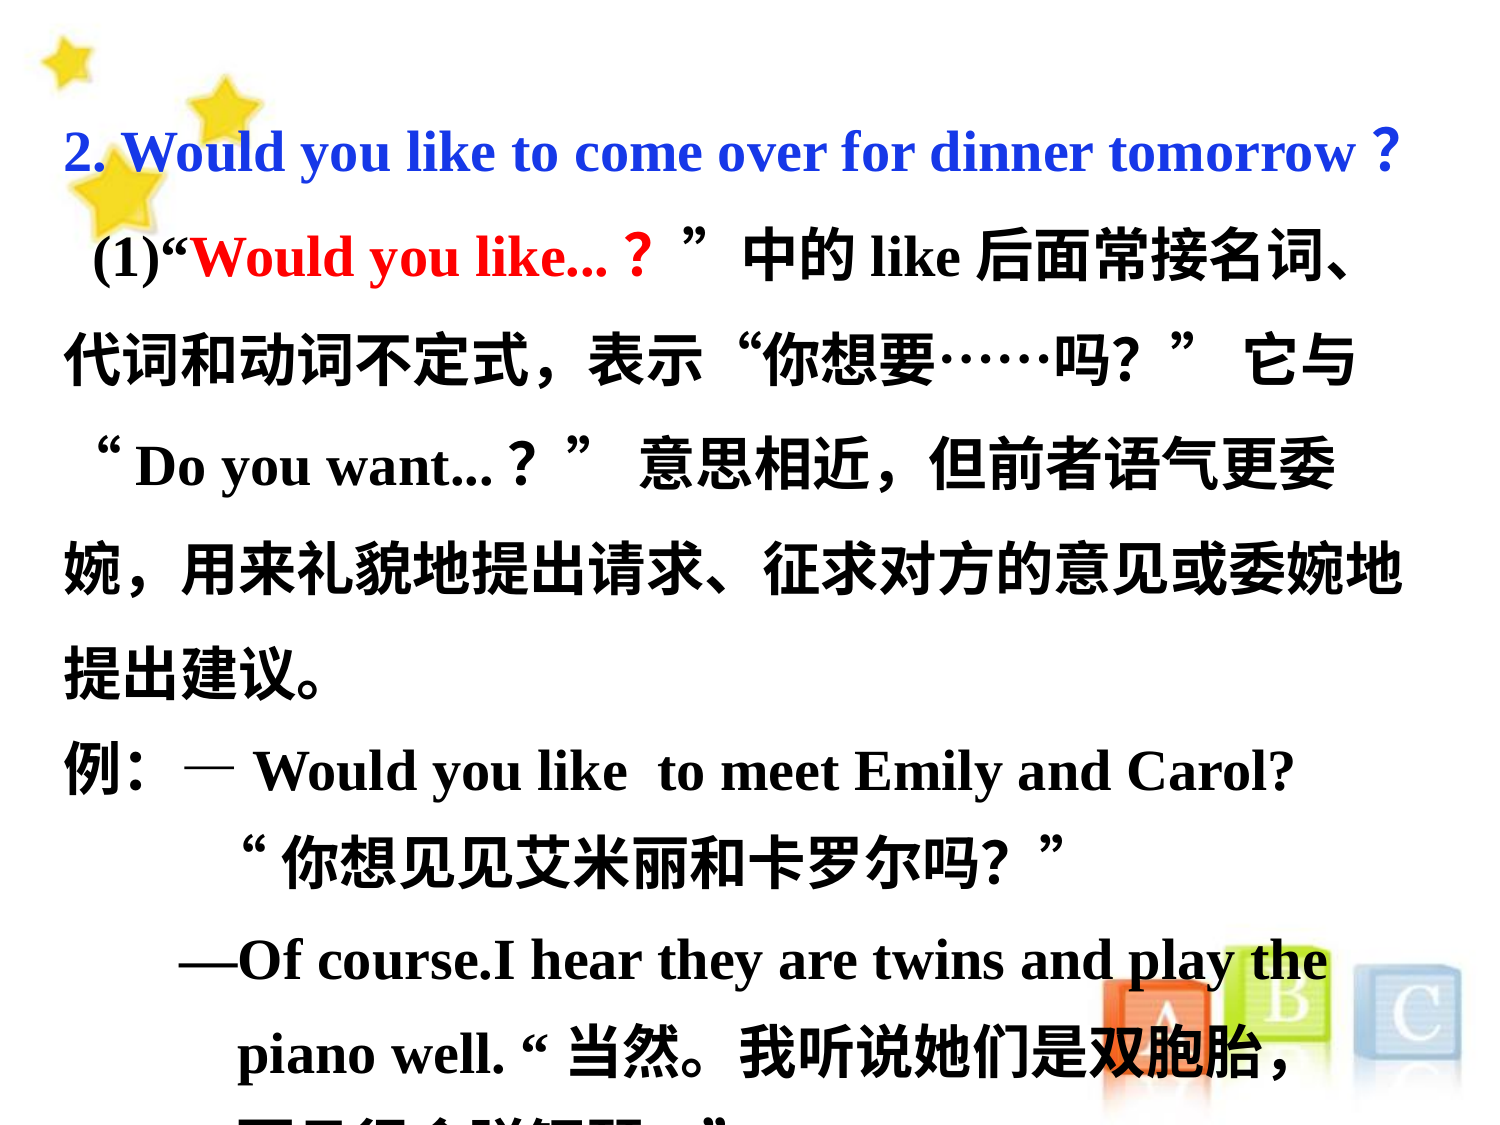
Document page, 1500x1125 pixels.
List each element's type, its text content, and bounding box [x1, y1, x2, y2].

text_box 2. Would you like to come over for dinner tomorrow？ (1)“Would you like...？”中的like后面常接名词、代词和动词不定式，表示“你想要……吗？” 它与 “Do you want...？” 意思相近，但前者语气更委婉，用来礼貌地提出请求、征求对方的意见或委婉地提出建议。 例：—Would you like to meet Emily and Carol? “你想见见艾米丽和卡罗尔吗？” —Of course.I hear they are twins and play the piano well. “当然。我听说她们是双胞胎， 而且很会弹钢琴。” [48, 70, 1452, 1125]
picture [0, 0, 1500, 1125]
